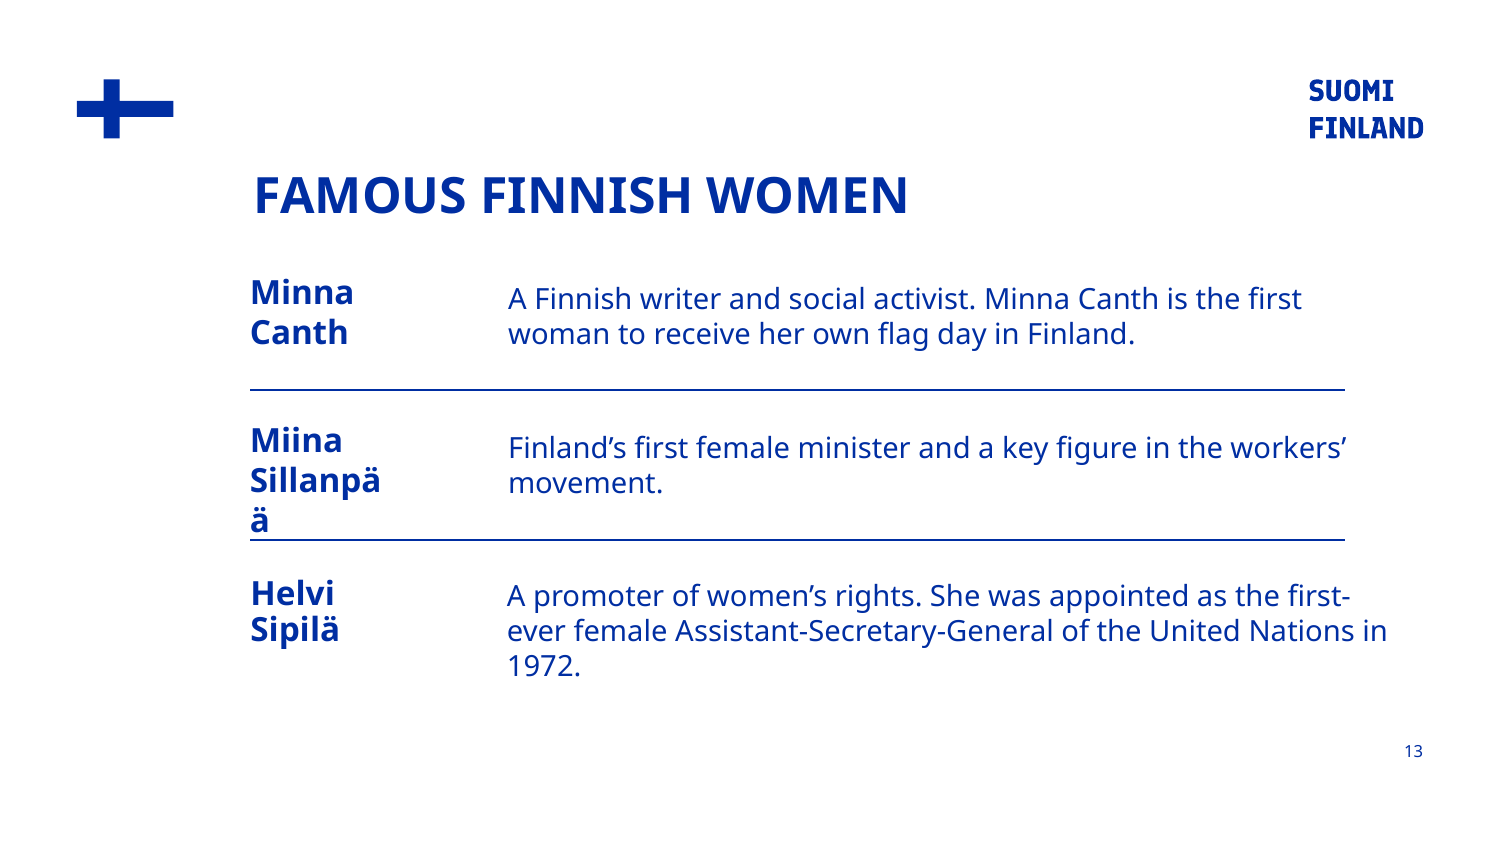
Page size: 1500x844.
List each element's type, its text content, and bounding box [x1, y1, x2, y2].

text_box A Finnish writer and social activist. Minna Canth is the first woman to receive her own flag day in Finland. [493, 272, 1424, 358]
slide_number 13 [1305, 740, 1424, 765]
text_box Minna Canth [235, 263, 402, 359]
text_box A promoter of women’s rights. She was appointed as the first-ever female Assistant-Secretary-General of the United Nations in 1972. [492, 569, 1422, 690]
text_box Helvi Sipilä [235, 569, 438, 657]
text_box Finland’s first female minister and a key figure in the workers’ movement. [493, 421, 1424, 507]
text_box Miina Sillanpää [235, 411, 402, 546]
title FAMOUS FINNISH WOMEN [253, 174, 1304, 249]
